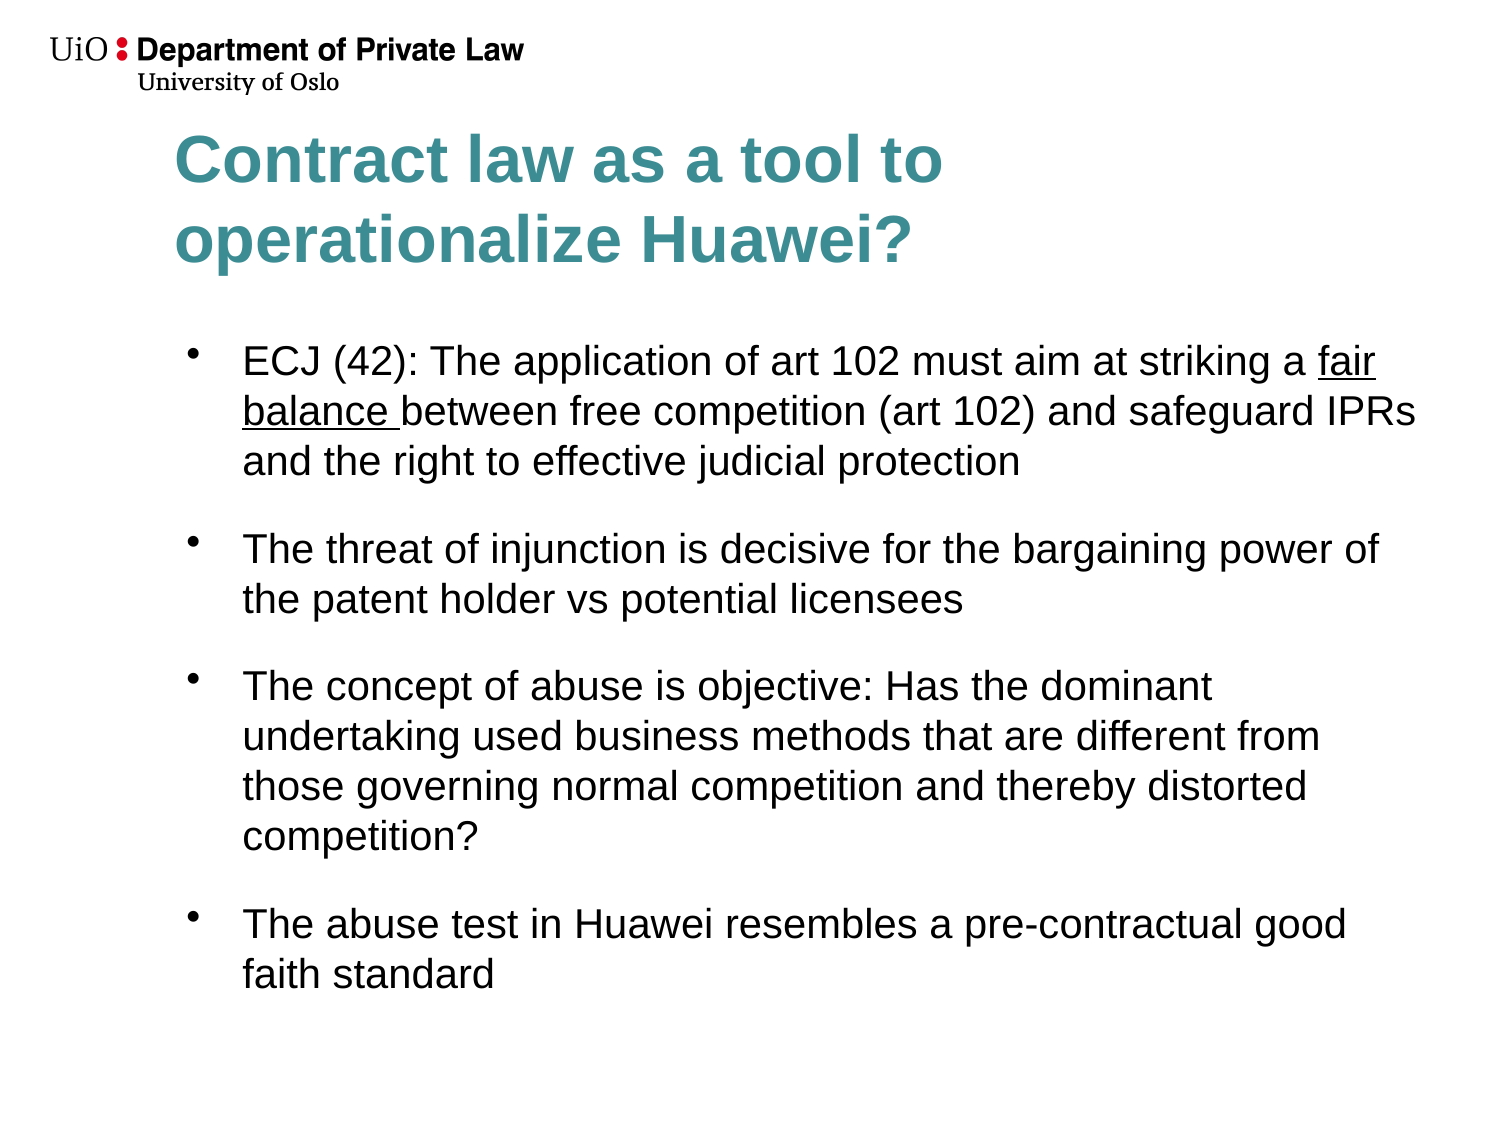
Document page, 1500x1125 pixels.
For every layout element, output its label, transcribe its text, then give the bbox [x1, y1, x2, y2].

picture [50, 37, 524, 95]
title Contract law as a tool to operationalize Huawei? [159, 101, 1423, 290]
list ECJ (42): The application of art 102 must aim at striking a fair balance between free competition (art 102) and safeguard IPRs and the right to effective judicial protection The threat of injunction is decisive for the bargaining power of the patent holder vs potential licensees The concept of abuse is objective: Has the dominant undertaking used business methods that are different from those governing normal competition and thereby distorted competition? The abuse test in Huawei resembles a pre-contractual good faith standard [170, 326, 1434, 1002]
